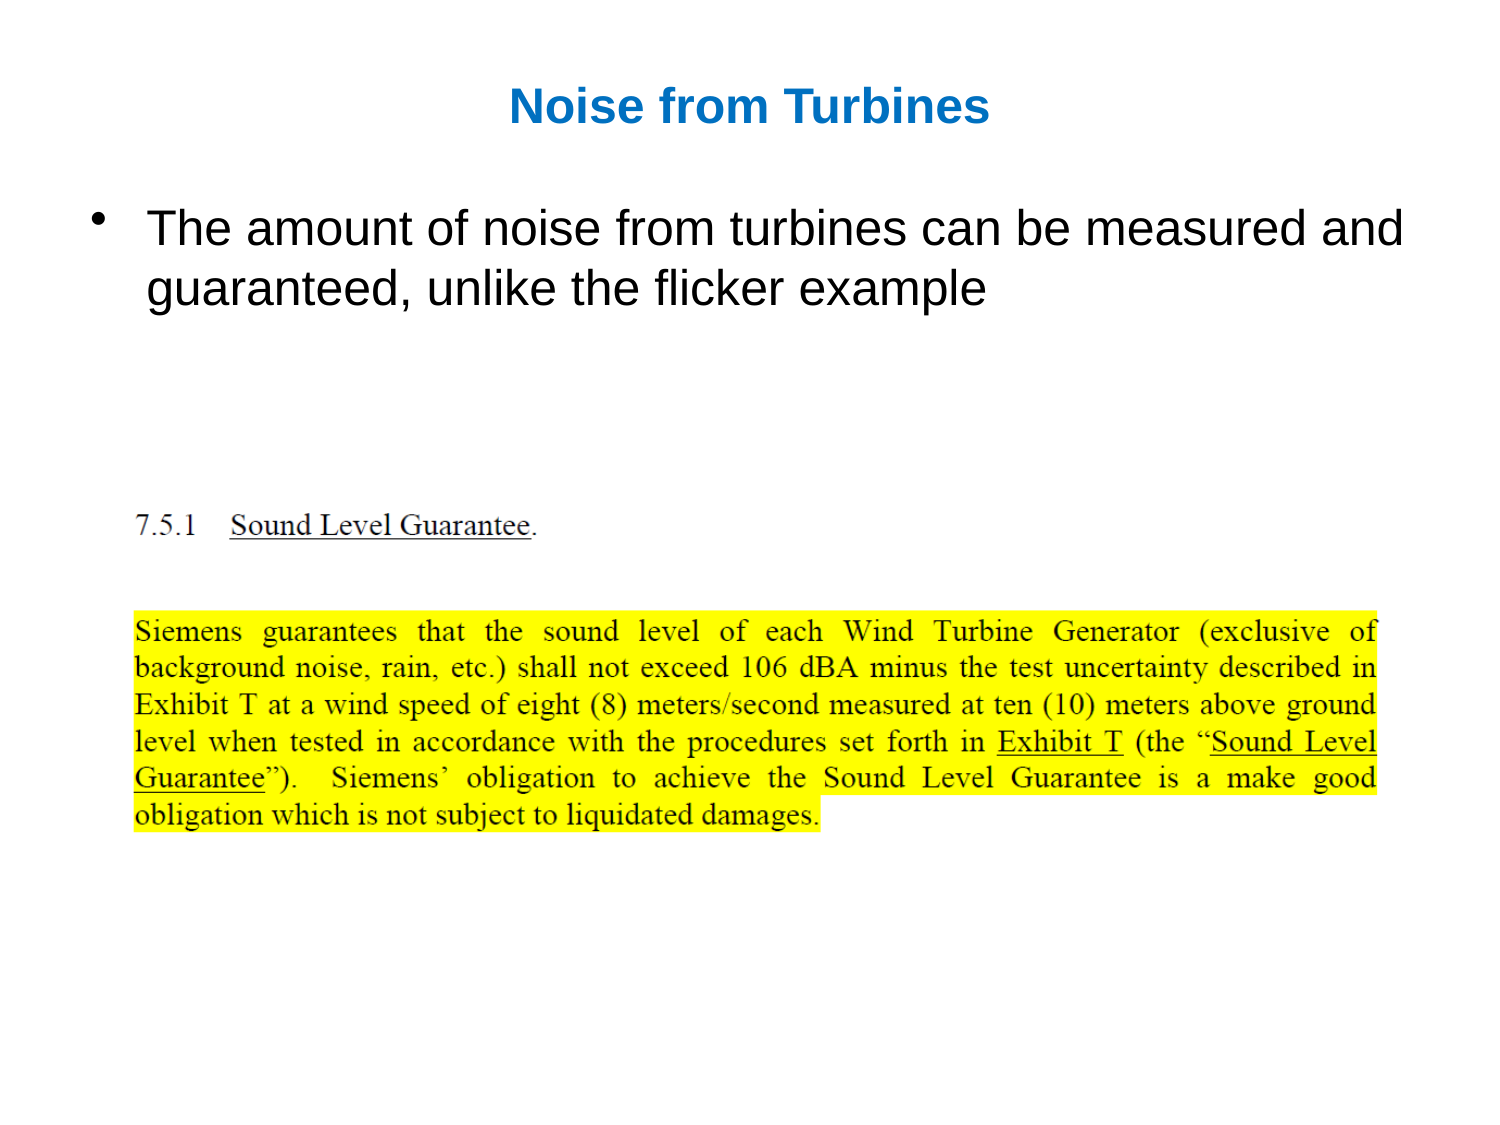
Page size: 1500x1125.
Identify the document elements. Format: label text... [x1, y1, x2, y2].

picture [87, 499, 1401, 841]
title Noise from Turbines [87, 44, 1413, 163]
list The amount of noise from turbines can be measured and guaranteed, unlike the flicker example [74, 187, 1426, 1081]
